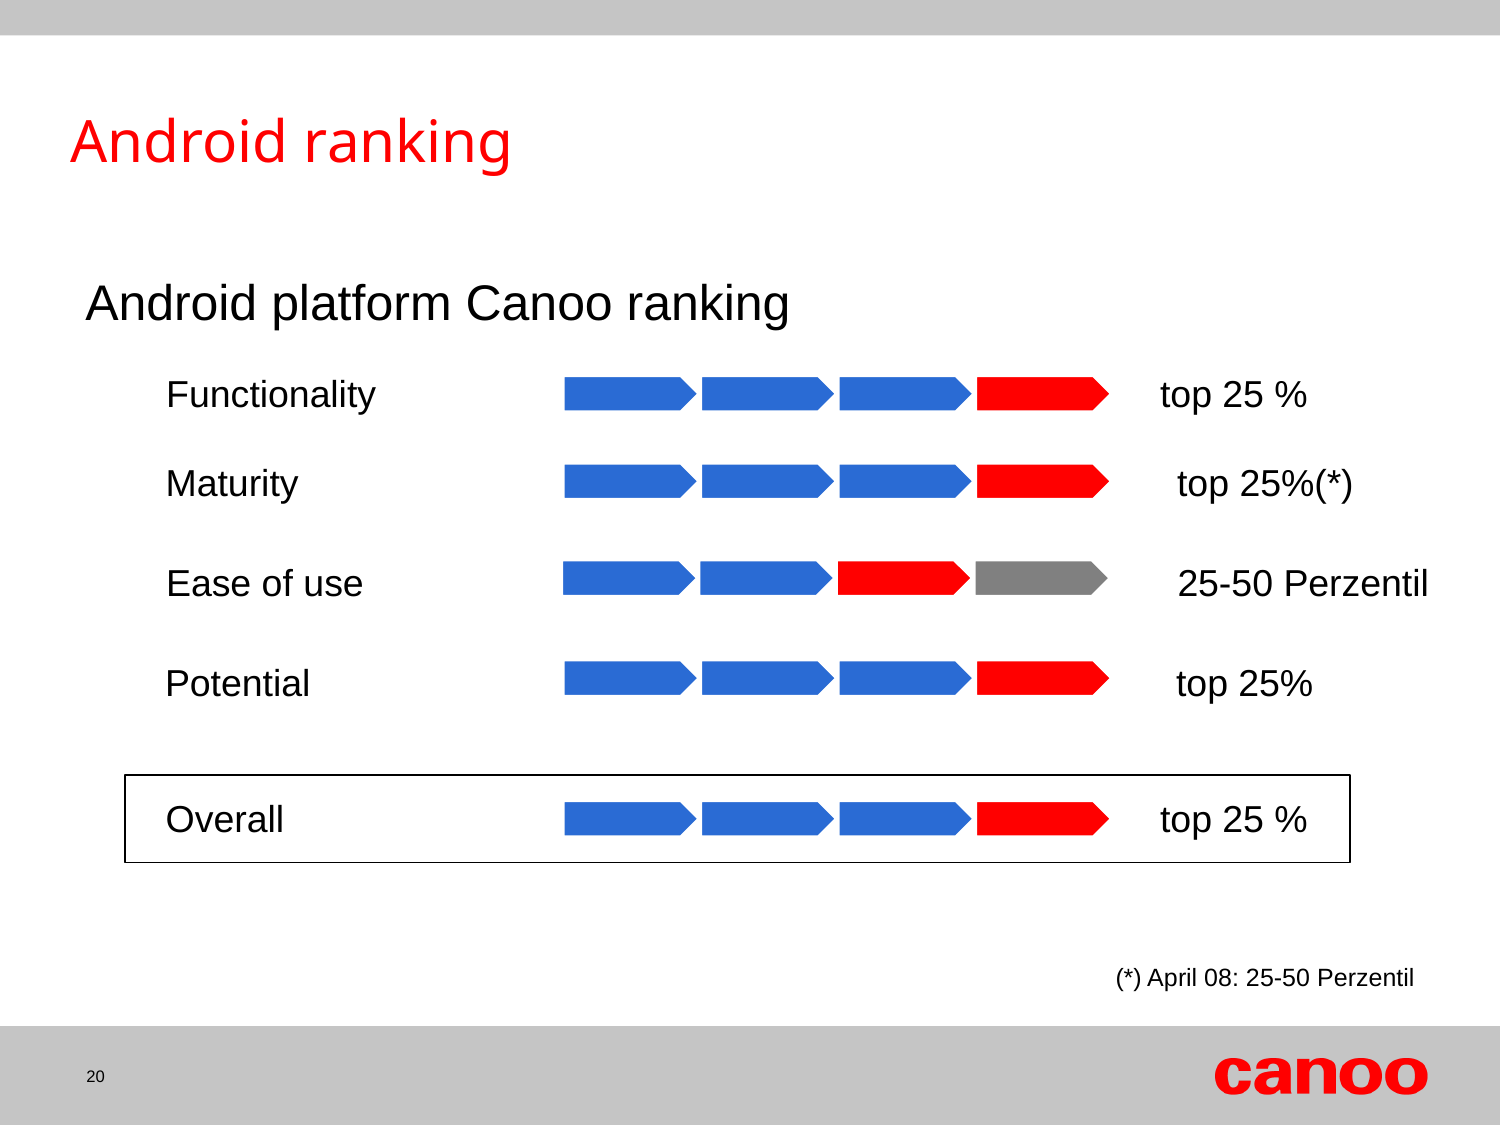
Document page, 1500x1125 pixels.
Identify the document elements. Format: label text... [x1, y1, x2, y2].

text_box top 25 % [1145, 362, 1323, 423]
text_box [562, 462, 1113, 501]
text_box top 25% [1161, 651, 1329, 712]
text_box 25-50 Perzentil [1162, 551, 1444, 612]
slide_number 20 [52, 1058, 139, 1098]
text_box (*) April 08: 25-50 Perzentil [1100, 954, 1431, 1000]
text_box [562, 374, 1113, 413]
text_box Functionality [151, 362, 392, 423]
text_box [125, 774, 1350, 863]
text_box Ease of use [151, 551, 379, 612]
text_box top 25%(*) [1162, 451, 1369, 512]
text_box Potential [150, 651, 326, 712]
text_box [562, 659, 1113, 698]
picture [1200, 1049, 1435, 1101]
title Android ranking [55, 44, 1407, 233]
list Android platform Canoo ranking [70, 262, 1421, 1006]
text_box Maturity [150, 451, 314, 512]
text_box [560, 559, 1112, 598]
text_box top 25 % [1145, 787, 1323, 848]
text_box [562, 799, 1113, 838]
